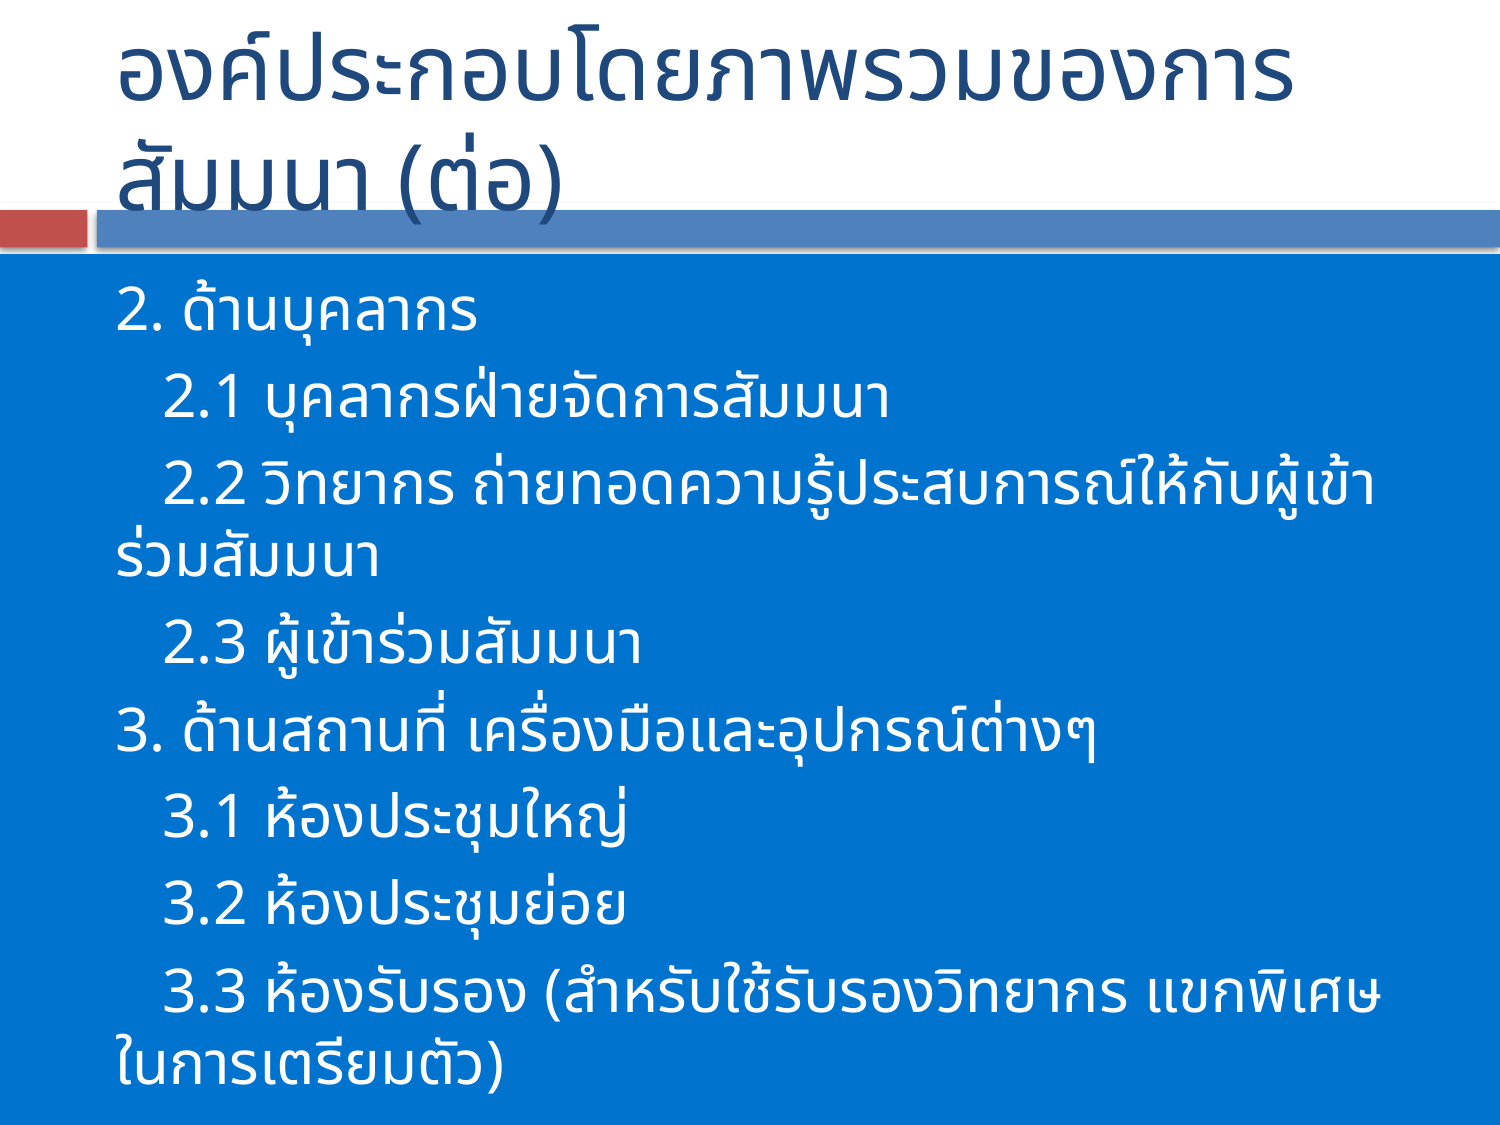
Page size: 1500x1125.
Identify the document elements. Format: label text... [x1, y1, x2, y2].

title องค์ประกอบโดยภาพรวมของการสัมมนา (ต่อ) [100, 37, 1438, 200]
picture [0, 254, 1500, 1125]
